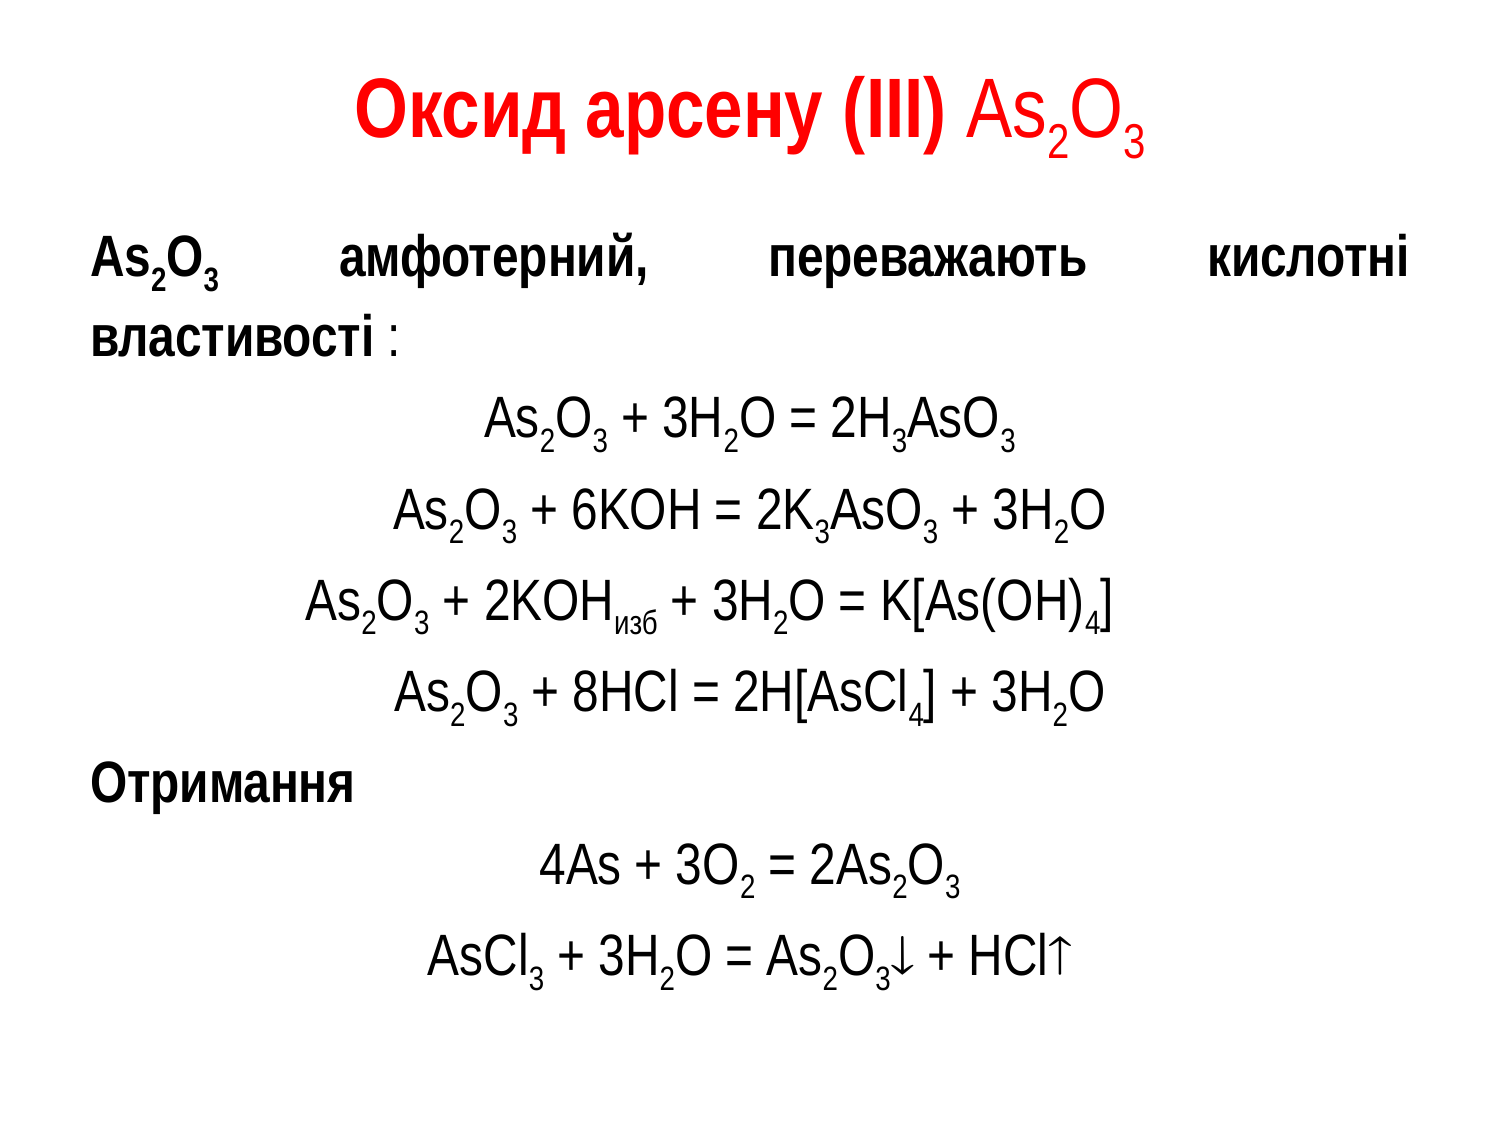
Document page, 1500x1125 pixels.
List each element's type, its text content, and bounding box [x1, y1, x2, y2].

title Оксид арсену (III) As2O3 [75, 45, 1425, 176]
list As2O3 амфотерний, переважають кислотні властивості : As2O3 + 3H2O = 2H3AsO3 As2O3 + 6KOH = 2K3AsO3 + 3H2O As2O3 + 2KOHизб + 3H2O = K[As(OH)4] As2O3 + 8HCl = 2H[AsCl4] + 3H2O Отримання 4As + 3O2 = 2As2O3 AsCl3 + 3H2O = As2O3 + HCl [75, 210, 1425, 1005]
